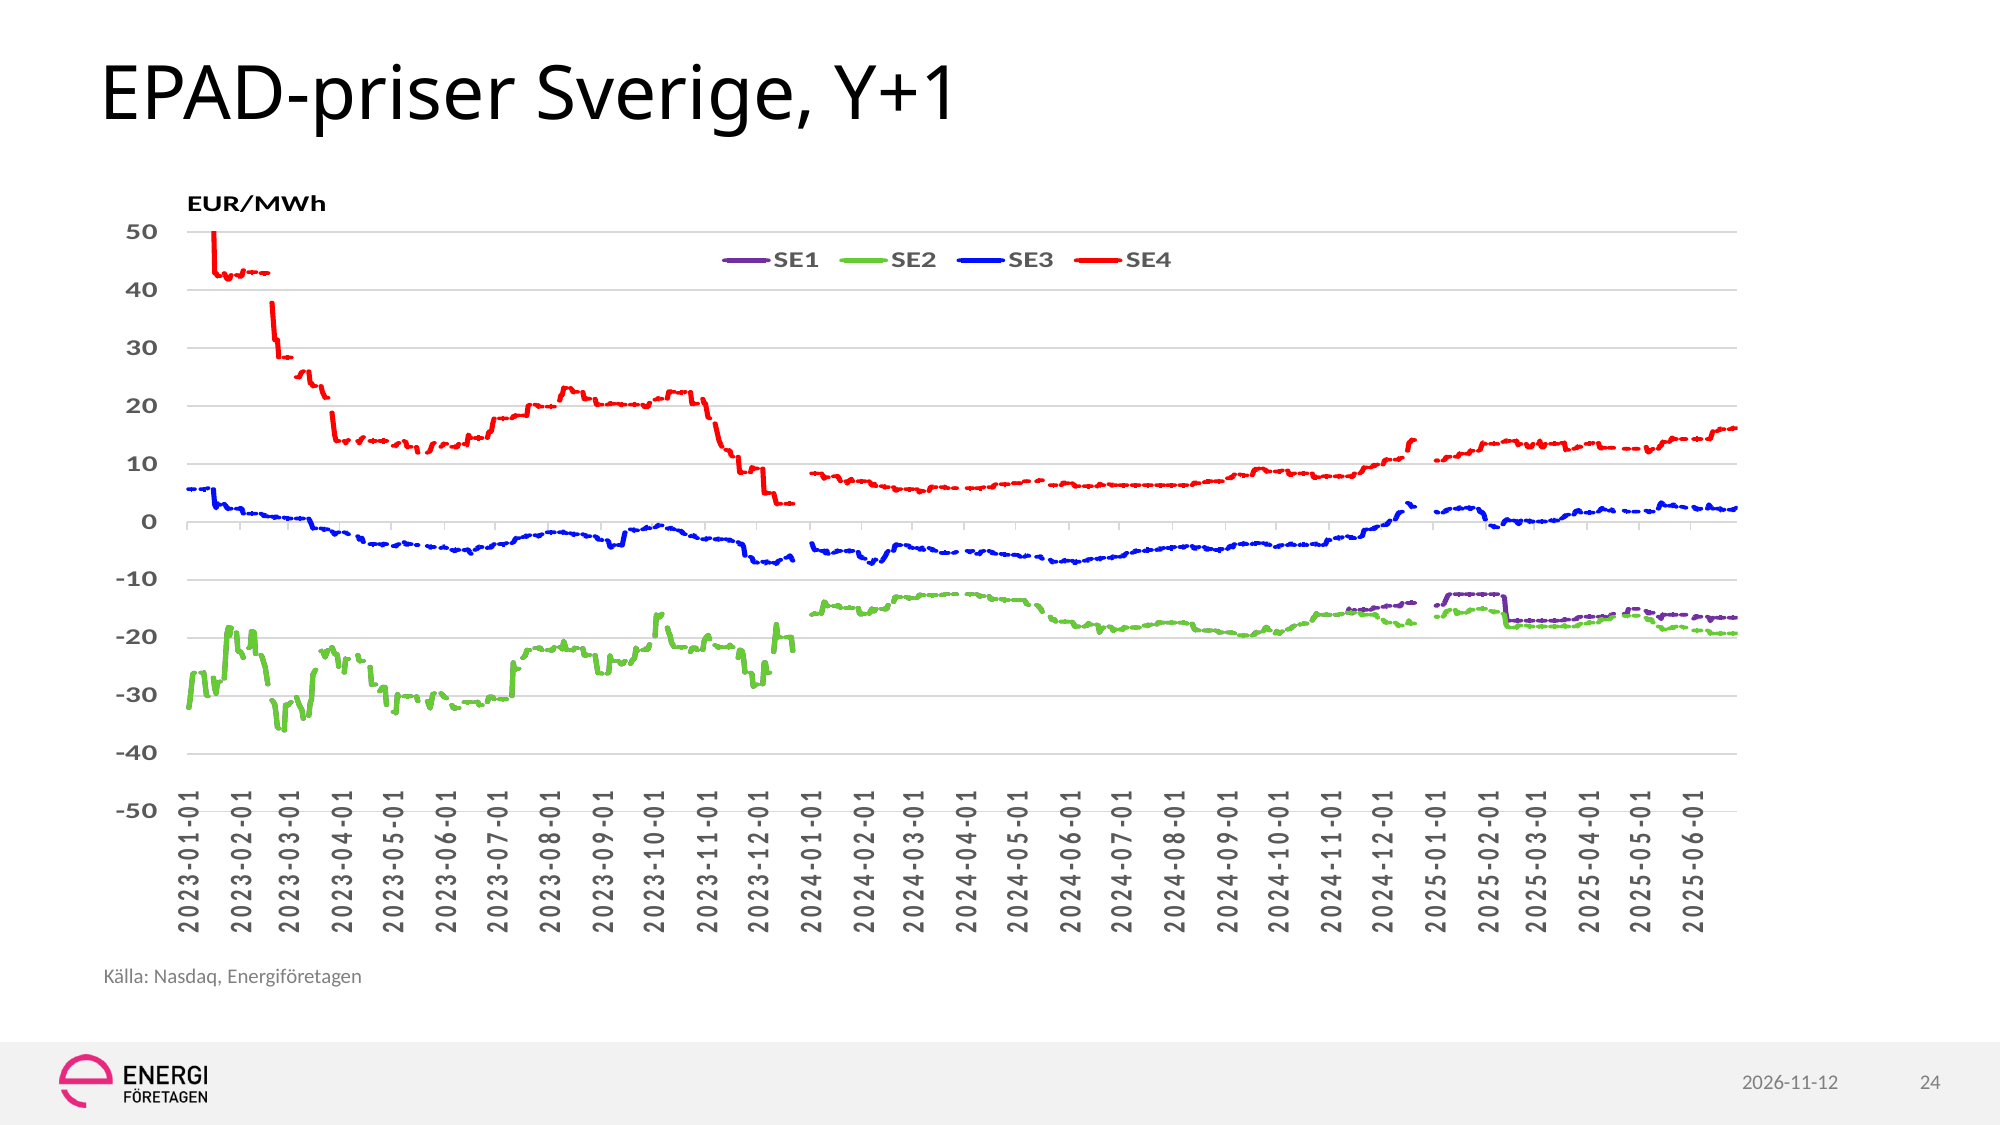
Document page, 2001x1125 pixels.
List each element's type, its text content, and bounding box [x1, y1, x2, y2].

slide_number 24 [1882, 1068, 1941, 1099]
title EPAD-priser Sverige, Y+1 [99, 30, 1900, 135]
picture [59, 1054, 207, 1108]
picture [90, 155, 1772, 952]
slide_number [1742, 1068, 1854, 1099]
text_box Källa: Nasdaq, Energiföretagen [103, 963, 1229, 993]
